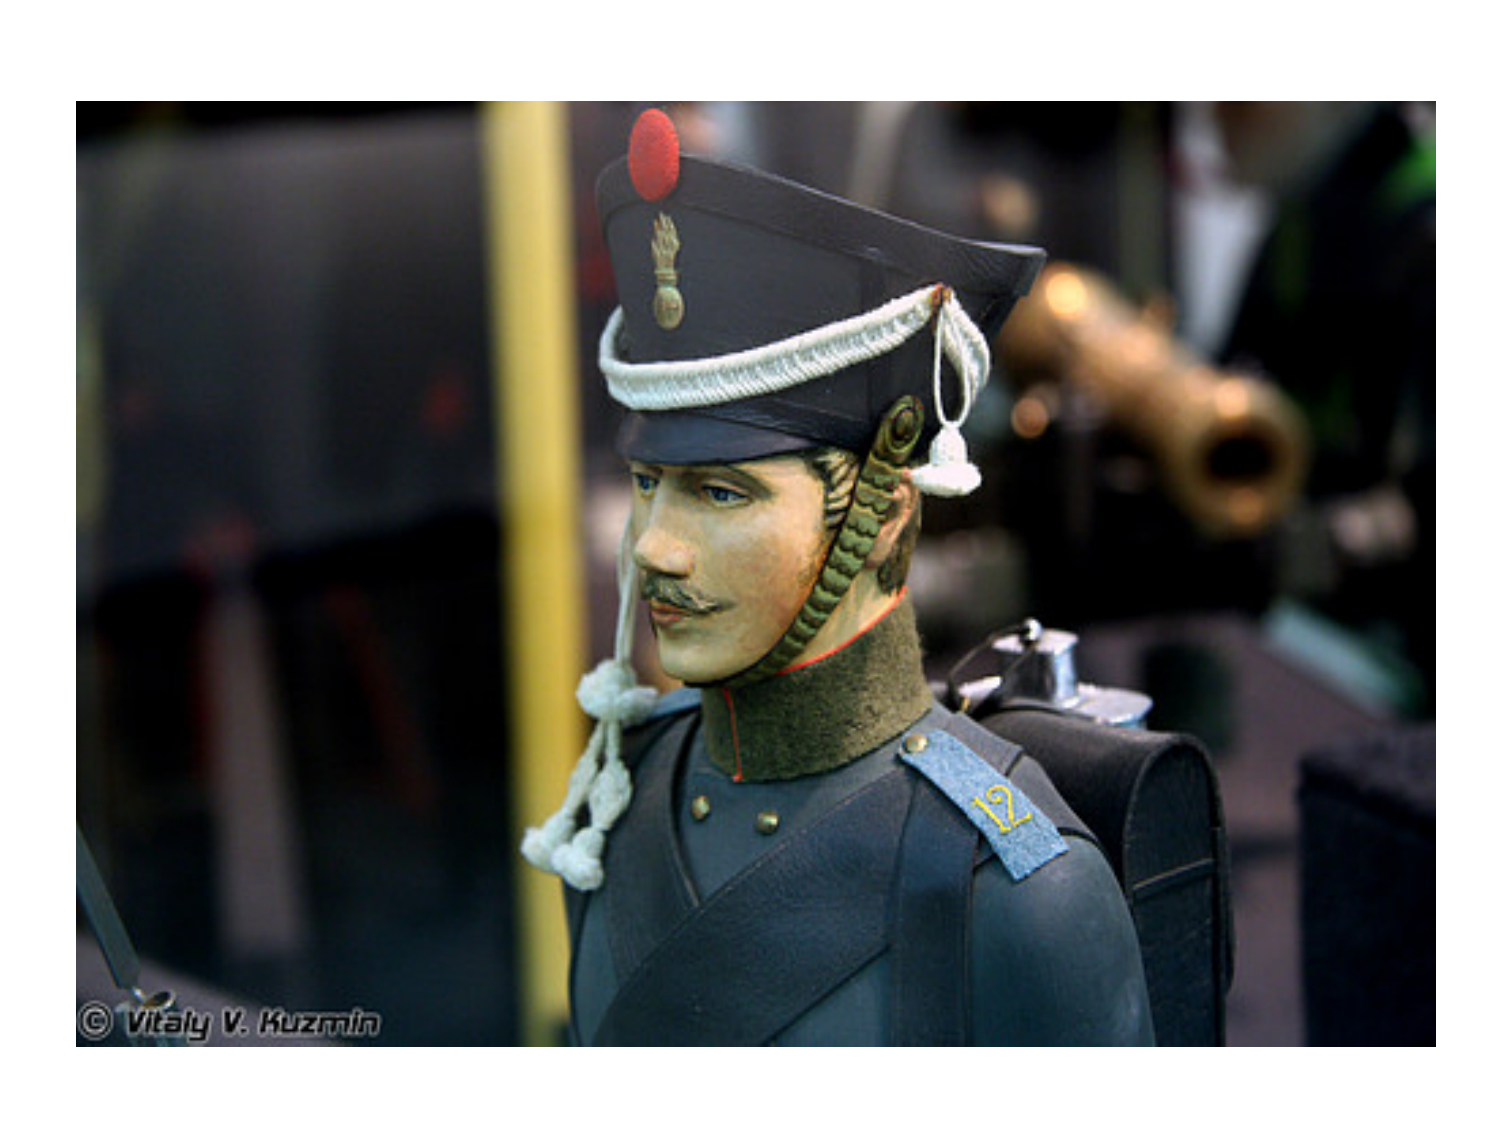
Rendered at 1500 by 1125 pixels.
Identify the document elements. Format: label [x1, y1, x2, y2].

picture [76, 101, 1436, 1047]
